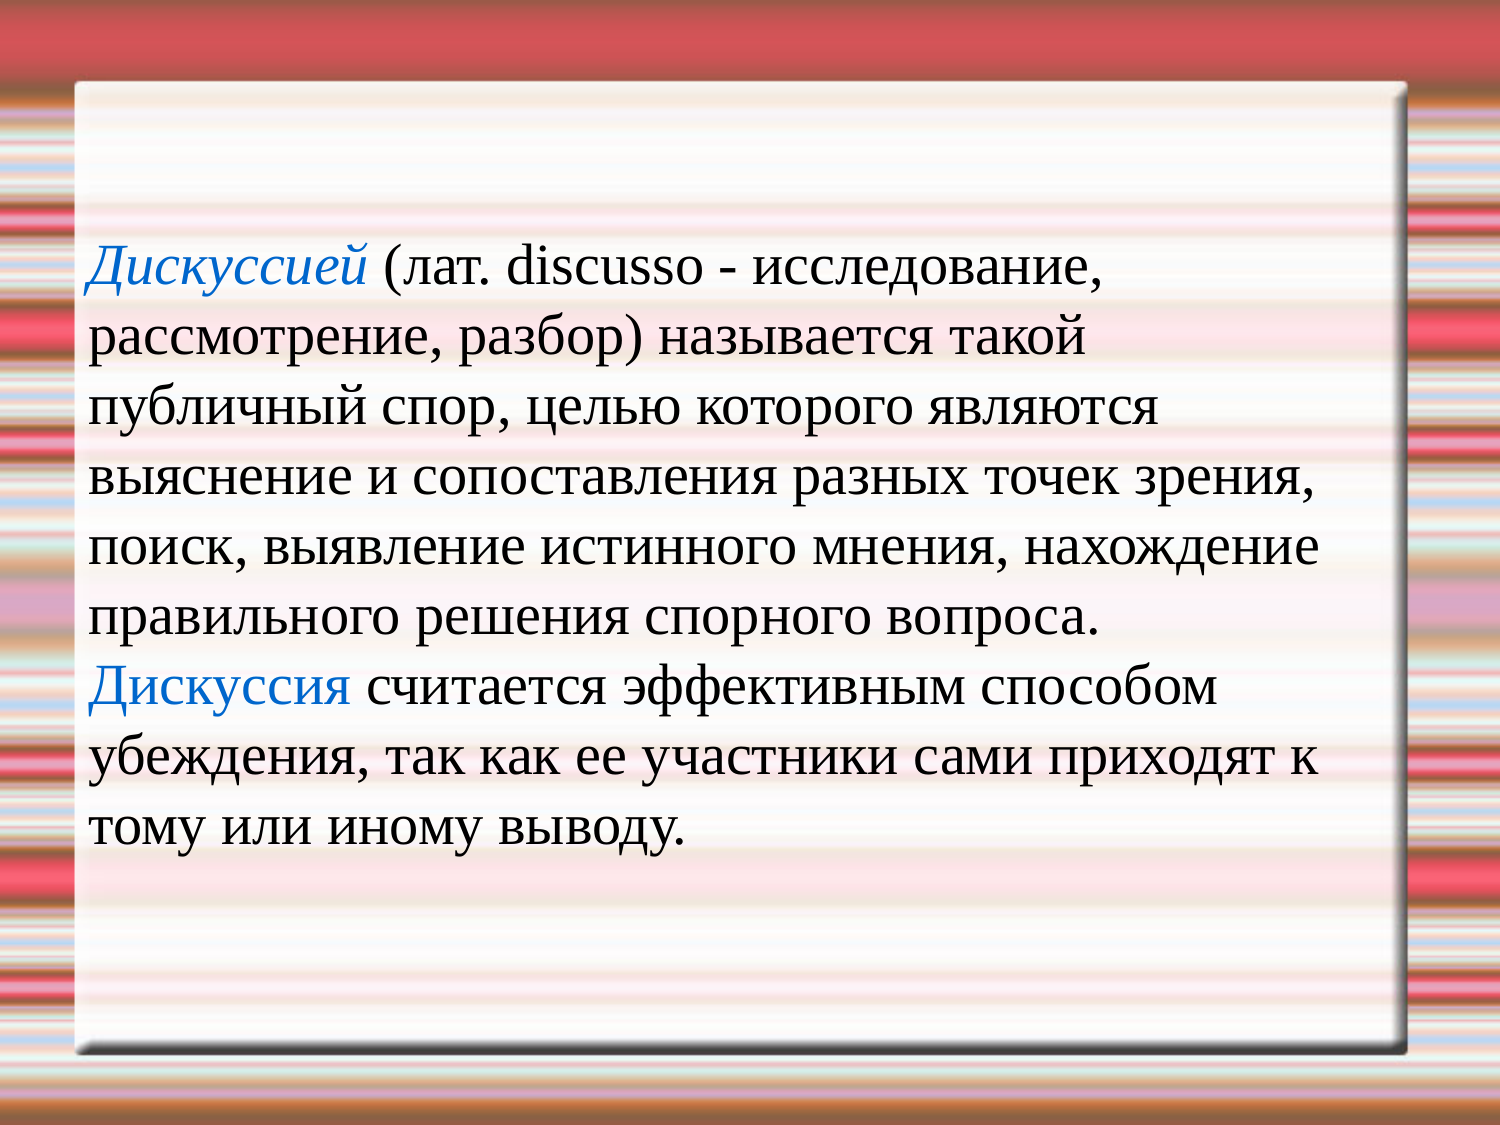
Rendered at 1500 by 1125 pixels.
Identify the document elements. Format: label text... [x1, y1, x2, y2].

text_box Дискуссией (лат. discusso - исследование, рассмотрение, разбор) называется такой публичный спор, целью которого являются выяснение и сопоставления разных точек зрения, поиск, выявление истинного мнения, нахождение правильного решения спорного вопроса. Дискуссия считается эффективным способом убеждения, так как ее участники сами приходят к тому или иному выводу. [88, 226, 1359, 945]
picture [0, 0, 1500, 1125]
